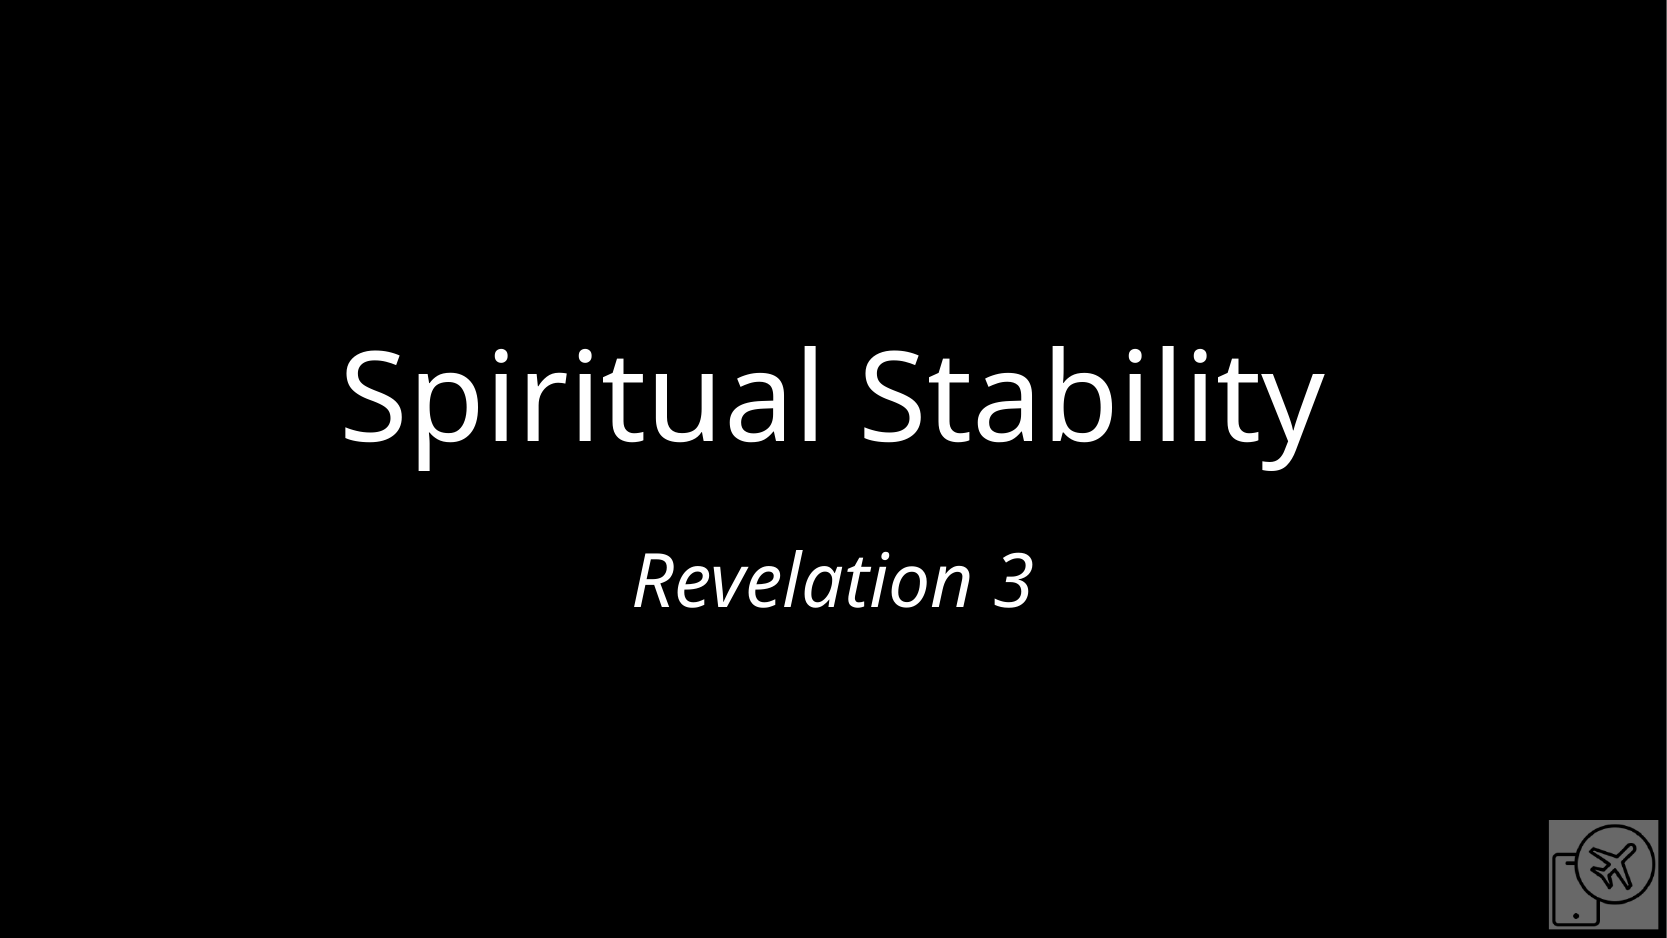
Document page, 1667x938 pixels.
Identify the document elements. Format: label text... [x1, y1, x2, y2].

title Spiritual Stability [70, 290, 1597, 493]
picture [1548, 820, 1659, 930]
subtitle Revelation 3 [152, 530, 1515, 772]
